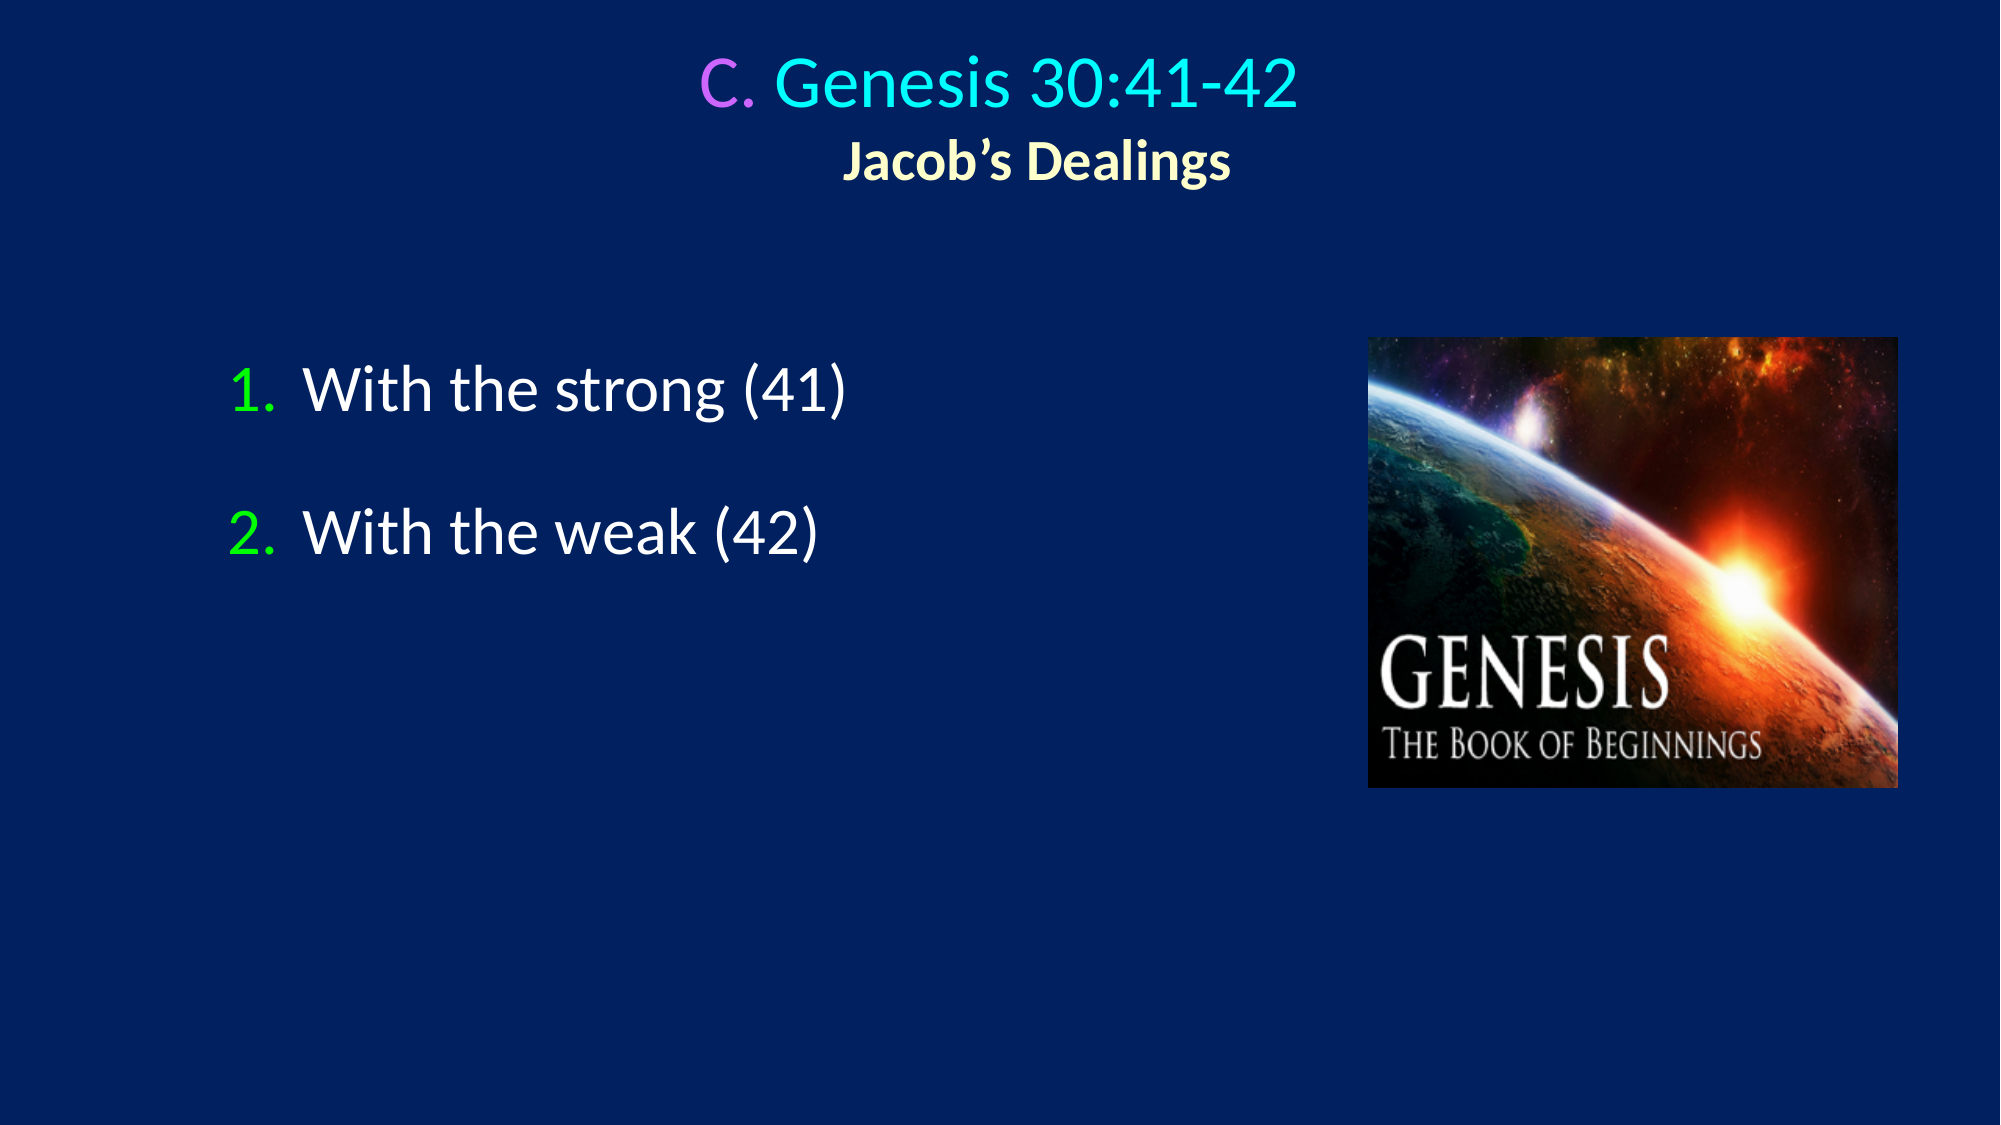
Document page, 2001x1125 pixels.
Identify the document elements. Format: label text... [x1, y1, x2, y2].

picture [1367, 337, 1898, 788]
title Genesis 30:41-42 Jacob’s Dealings [535, 37, 1464, 188]
list With the strong (41) With the weak (42) [212, 337, 1288, 788]
